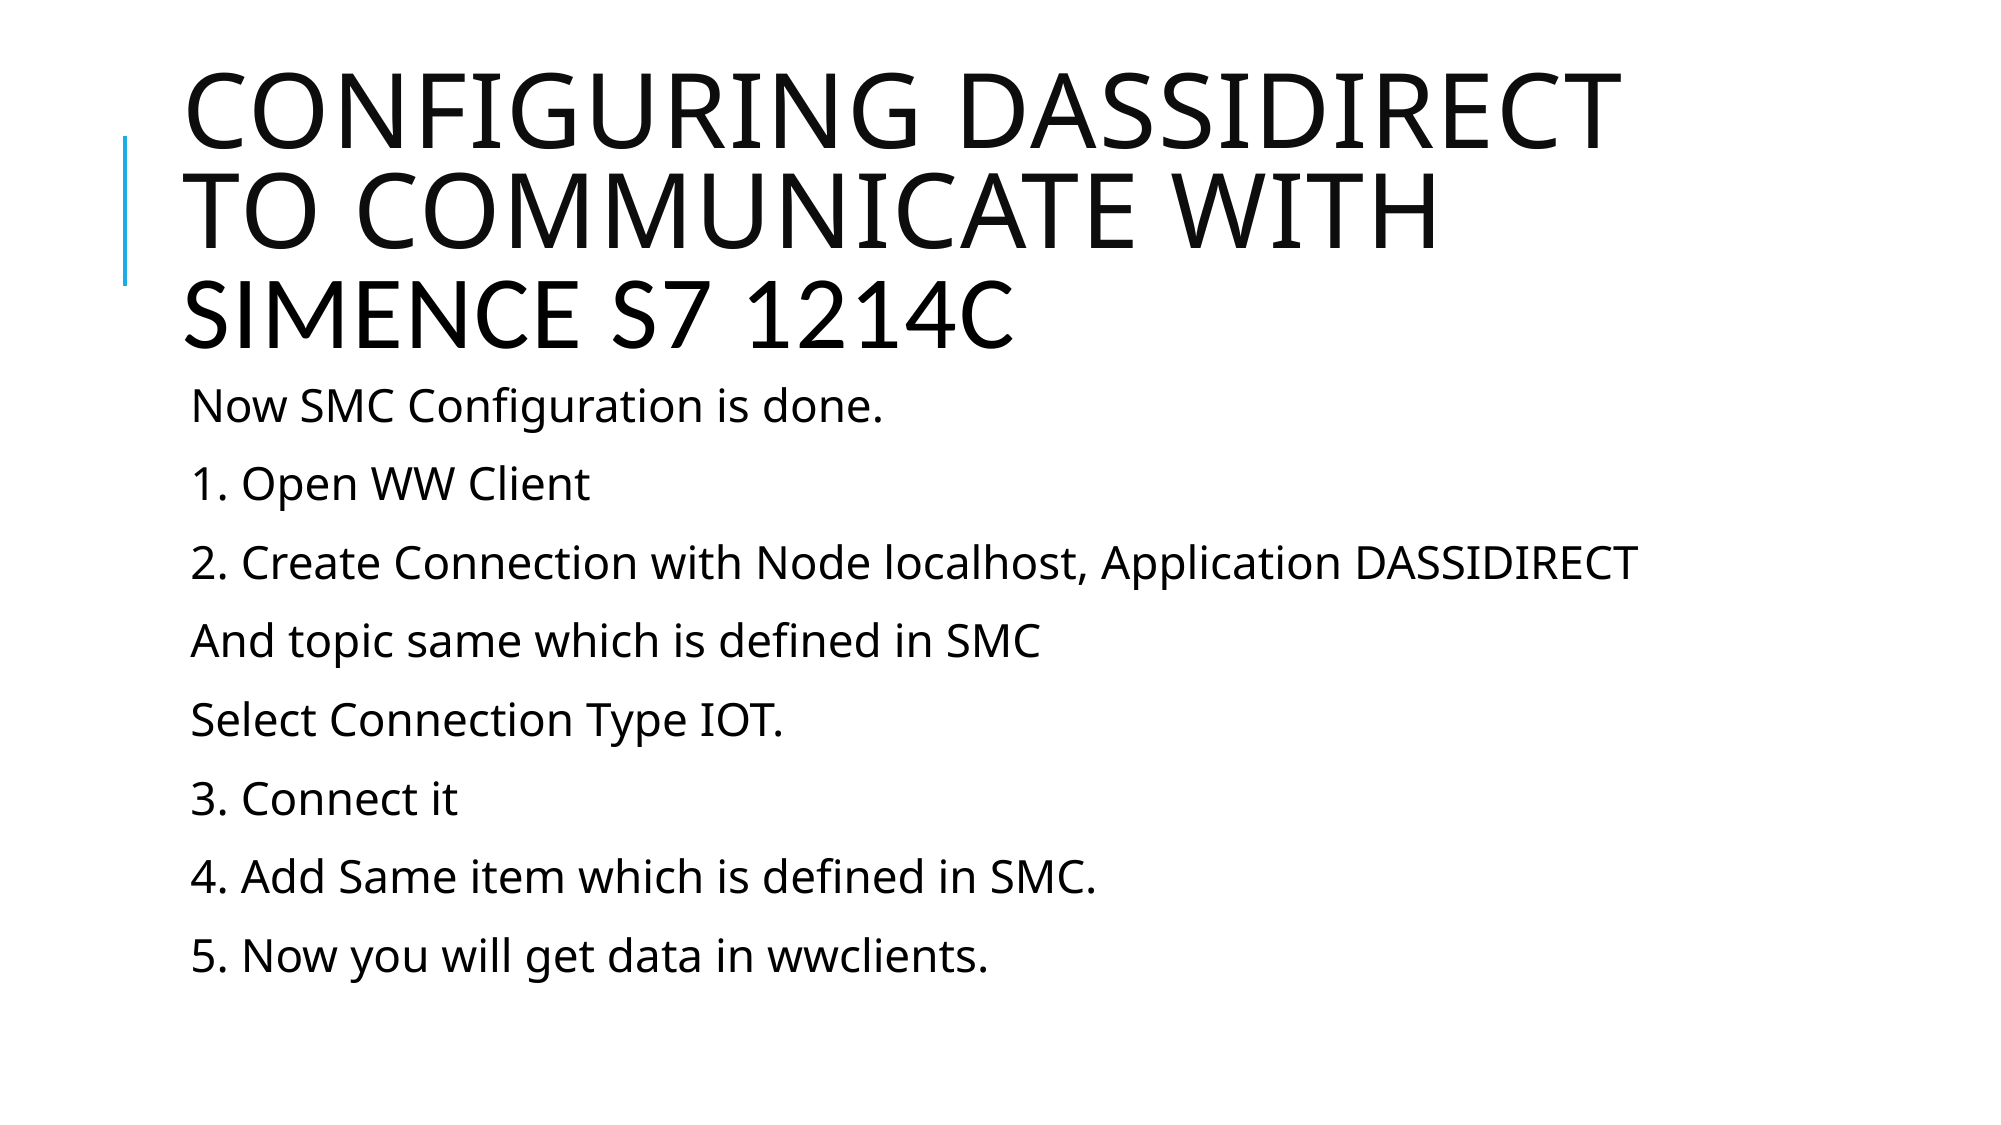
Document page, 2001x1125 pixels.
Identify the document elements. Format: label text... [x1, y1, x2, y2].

title Configuring DASSIDiRECT to communicate with Simence s7 1214C [168, 96, 1763, 342]
list Now SMC Configuration is done. 1. Open WW Client 2. Create Connection with Node localhost, Application DASSIDIRECT And topic same which is defined in SMC Select Connection Type IOT. 3. Connect it 4. Add Same item which is defined in SMC. 5. Now you will get data in wwclients. [168, 375, 1763, 1035]
